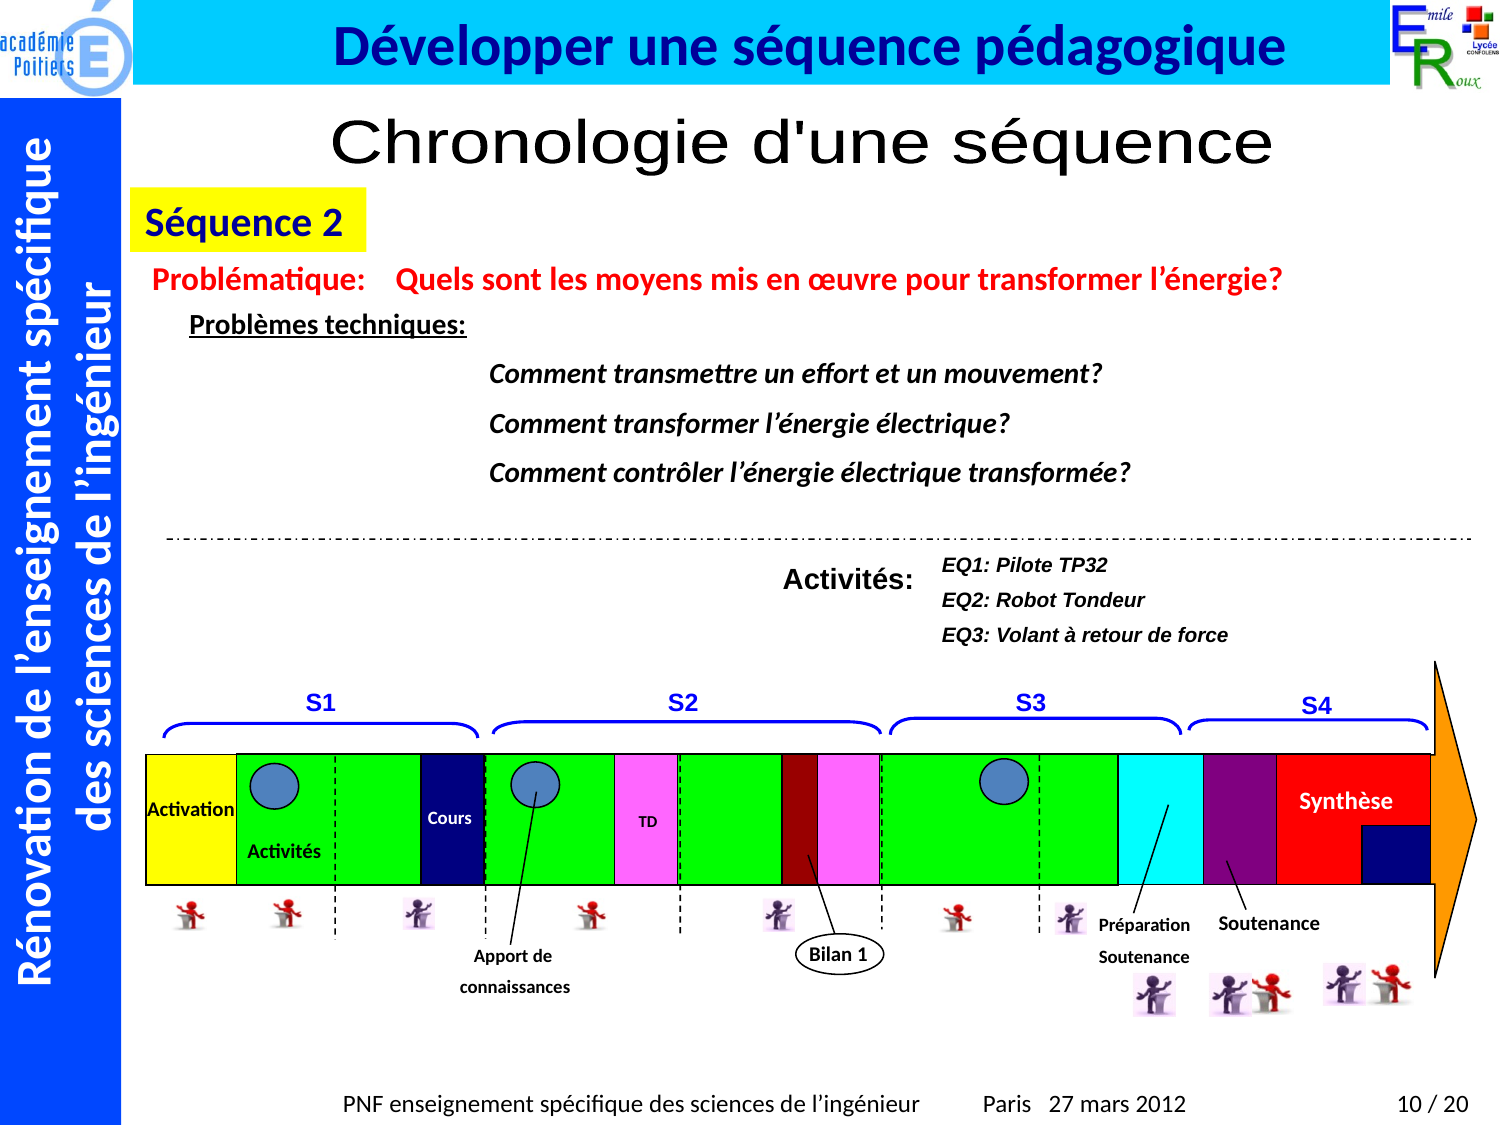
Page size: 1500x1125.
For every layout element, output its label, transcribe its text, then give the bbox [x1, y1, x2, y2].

text_box Activation [71, 801, 125, 839]
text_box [130, 538, 1477, 1017]
picture [0, 0, 133, 98]
text_box 10 / 20 [1365, 1079, 1500, 1125]
text_box Séquence 2 [130, 187, 367, 252]
text_box Problèmes techniques: Comment transmettre un effort et un mouvement? Comment transformer l’énergie électrique? Comment contrôler l’énergie électrique transformée? [174, 297, 1500, 496]
text_box Problématique: Quels sont les moyens mis en œuvre pour transformer l’énergie? [137, 249, 1500, 305]
picture [1390, 0, 1500, 93]
